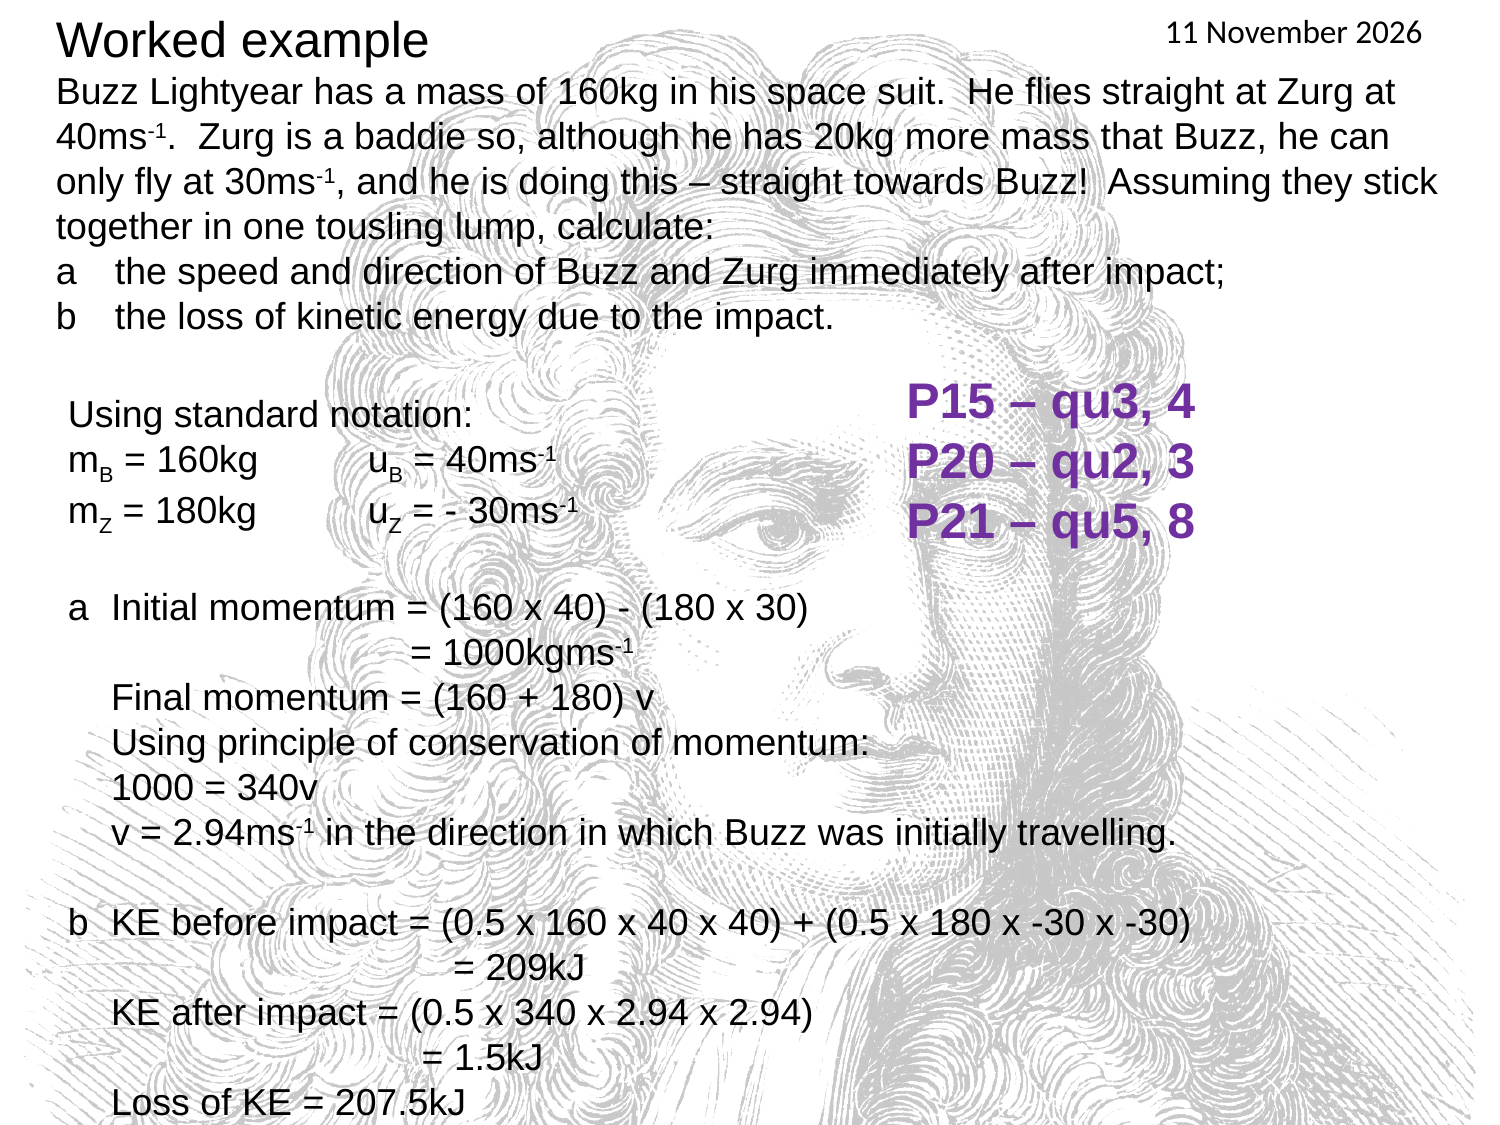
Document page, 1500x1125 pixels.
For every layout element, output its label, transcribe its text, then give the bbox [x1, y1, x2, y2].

text_box P15 – qu3, 4 P20 – qu2, 3 P21 – qu5, 8 [891, 361, 1500, 557]
text_box Worked example Buzz Lightyear has a mass of 160kg in his space suit. He flies straight at Zurg at 40ms-1. Zurg is a baddie so, although he has 20kg more mass that Buzz, he can only fly at 30ms-1, and he is doing this – straight towards Buzz! Assuming they stick together in one tousling lump, calculate: a the speed and direction of Buzz and Zurg immediately after impact; b the loss of kinetic energy due to the impact. [41, 0, 1459, 345]
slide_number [1149, 0, 1500, 60]
text_box Using standard notation: mB = 160kg uB = 40ms-1 mZ = 180kg uZ = - 30ms-1 a Initial momentum = (160 x 40) - (180 x 30) = 1000kgms-1 Final momentum = (160 + 180) v Using principle of conservation of momentum: 1000 = 340v v = 2.94ms-1 in the direction in which Buzz was initially travelling. b KE before impact = (0.5 x 160 x 40 x 40) + (0.5 x 180 x -30 x -30) = 209kJ KE after impact = (0.5 x 340 x 2.94 x 2.94) = 1.5kJ Loss of KE = 207.5kJ [53, 382, 1447, 1125]
